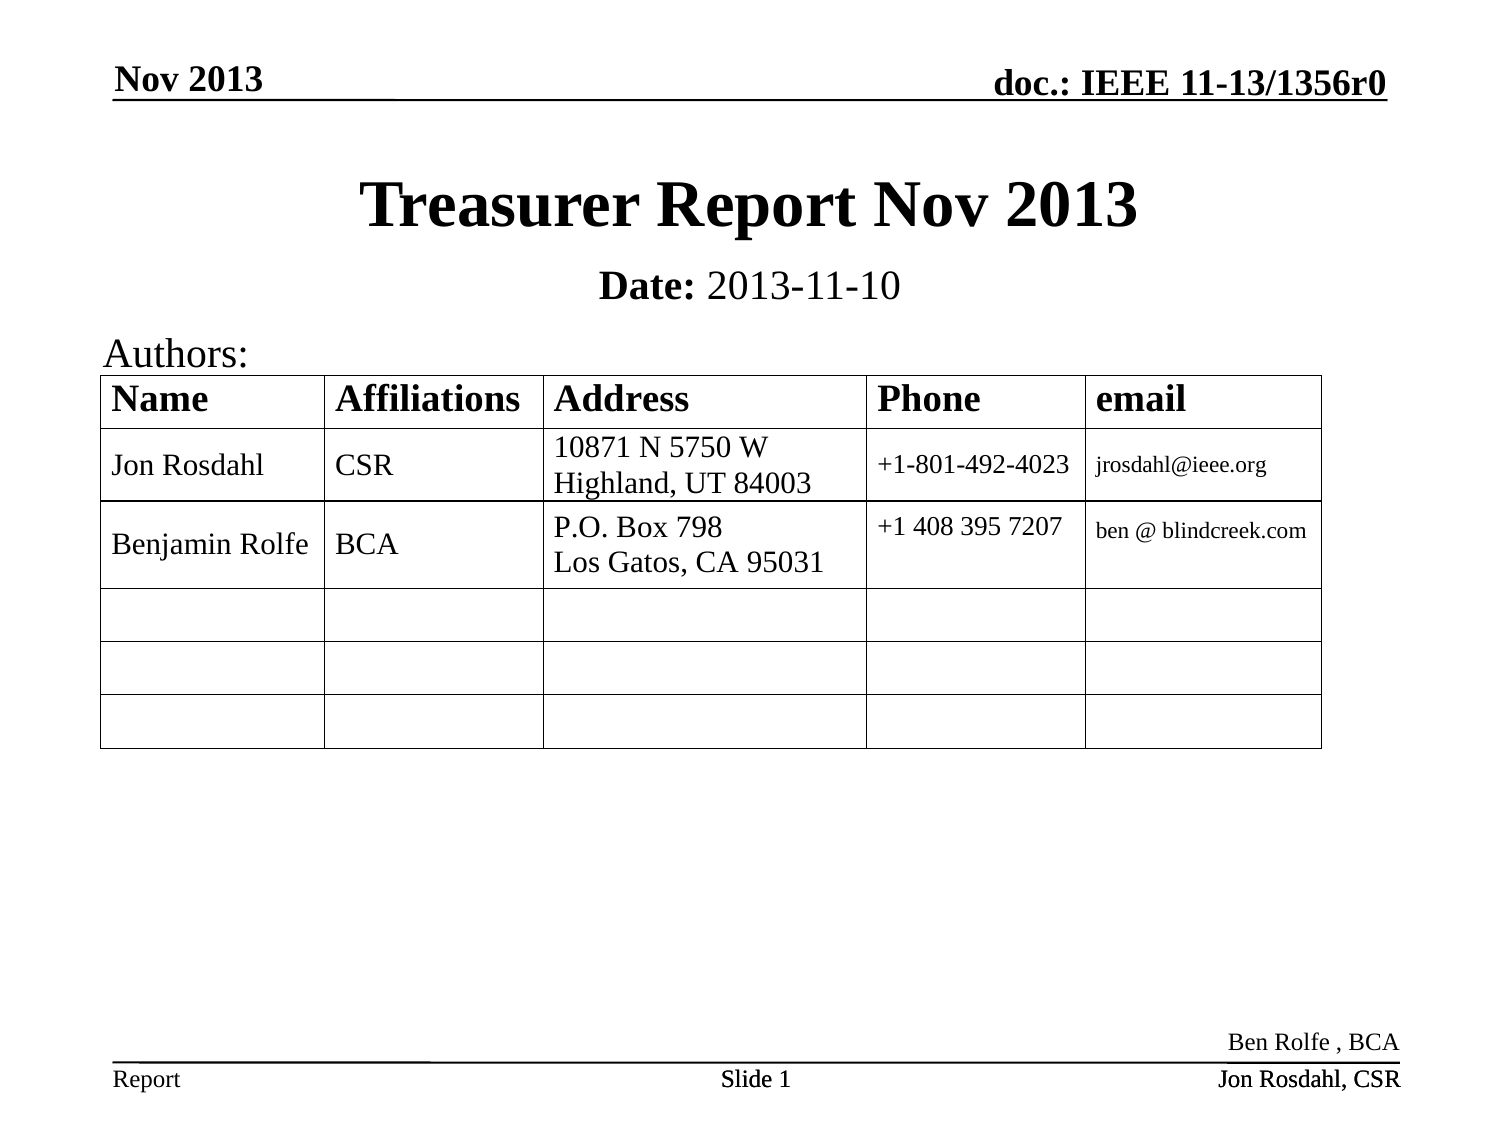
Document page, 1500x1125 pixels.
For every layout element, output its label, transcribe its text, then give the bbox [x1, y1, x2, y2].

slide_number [114, 54, 423, 100]
text_box Slide 1 [712, 1062, 800, 1122]
text_box Jon Rosdahl, CSR [902, 1062, 1402, 1092]
footer Jon Rosdahl, CSR [878, 1061, 1402, 1093]
text_box Ben Rolfe , BCA [1212, 1025, 1400, 1056]
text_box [85, 374, 1351, 826]
list Date: 2013-11-10 [112, 249, 1388, 316]
text_box Authors: [87, 318, 325, 373]
title Treasurer Report Nov 2013 [112, 112, 1388, 249]
